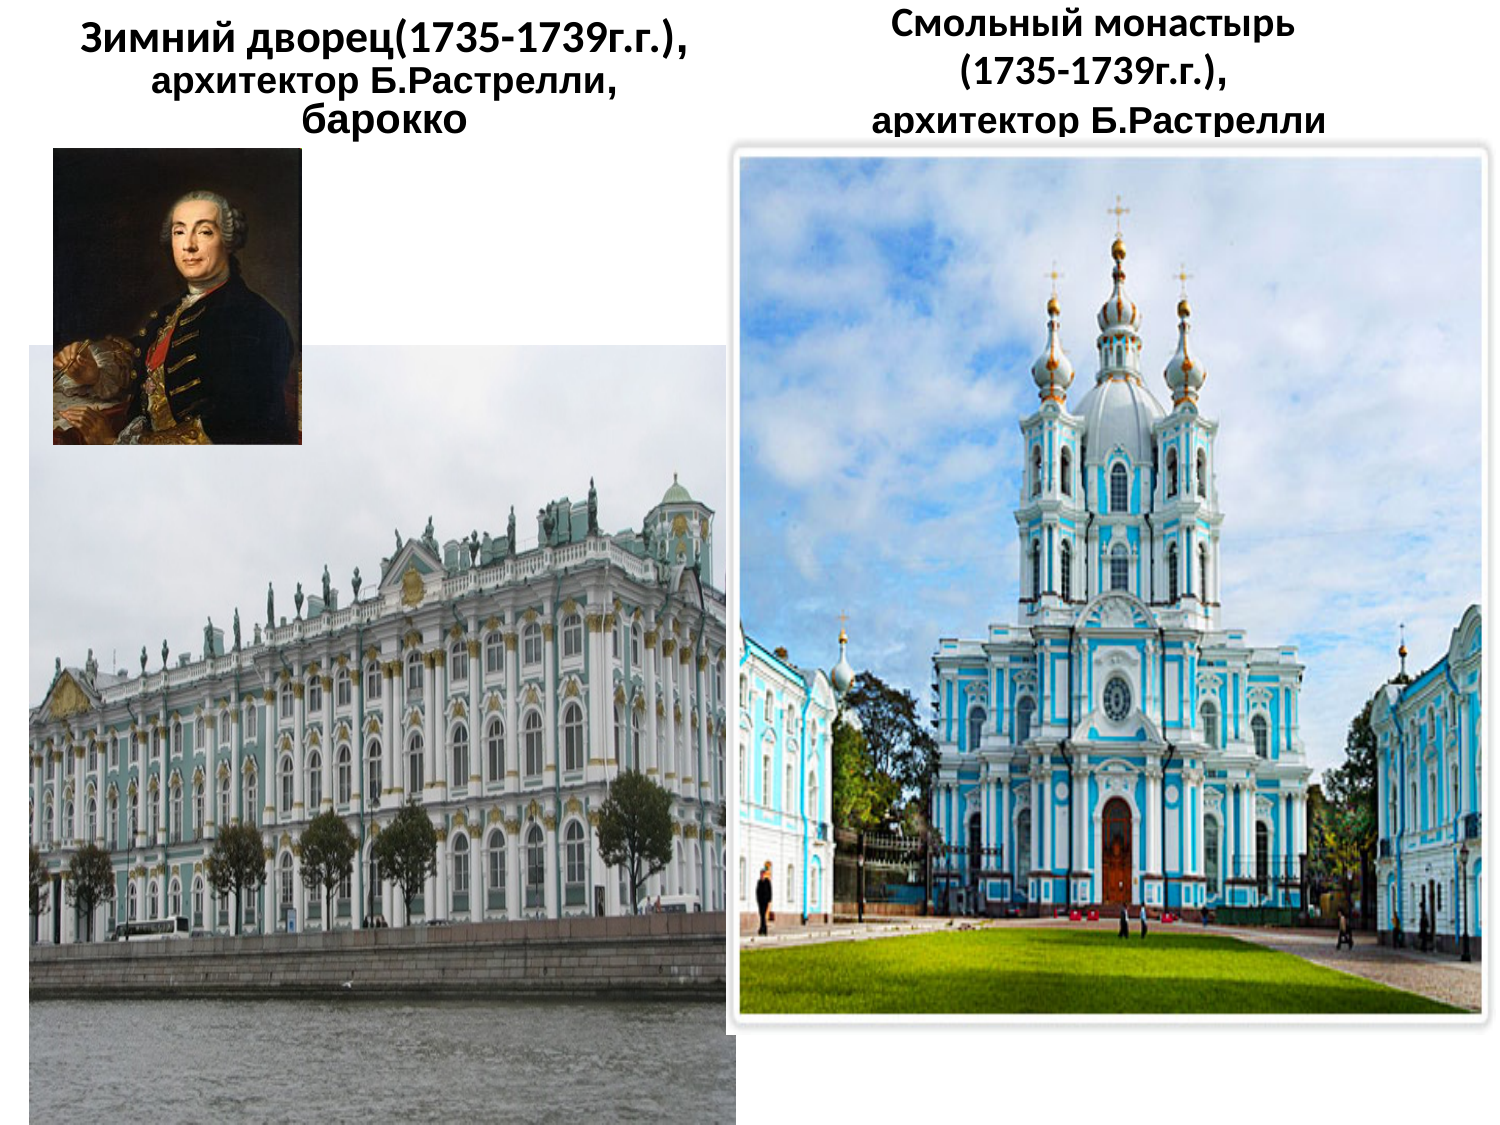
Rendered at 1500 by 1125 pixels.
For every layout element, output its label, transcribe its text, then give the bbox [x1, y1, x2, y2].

list Зимний дворец(1735-1739г.г.), архитектор Б.Растрелли, барокко [52, 30, 717, 150]
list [725, 136, 1496, 1036]
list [29, 345, 736, 1125]
list Смольный монастырь (1735-1739г.г.), архитектор Б.Растрелли [761, 30, 1426, 135]
picture [52, 148, 302, 445]
